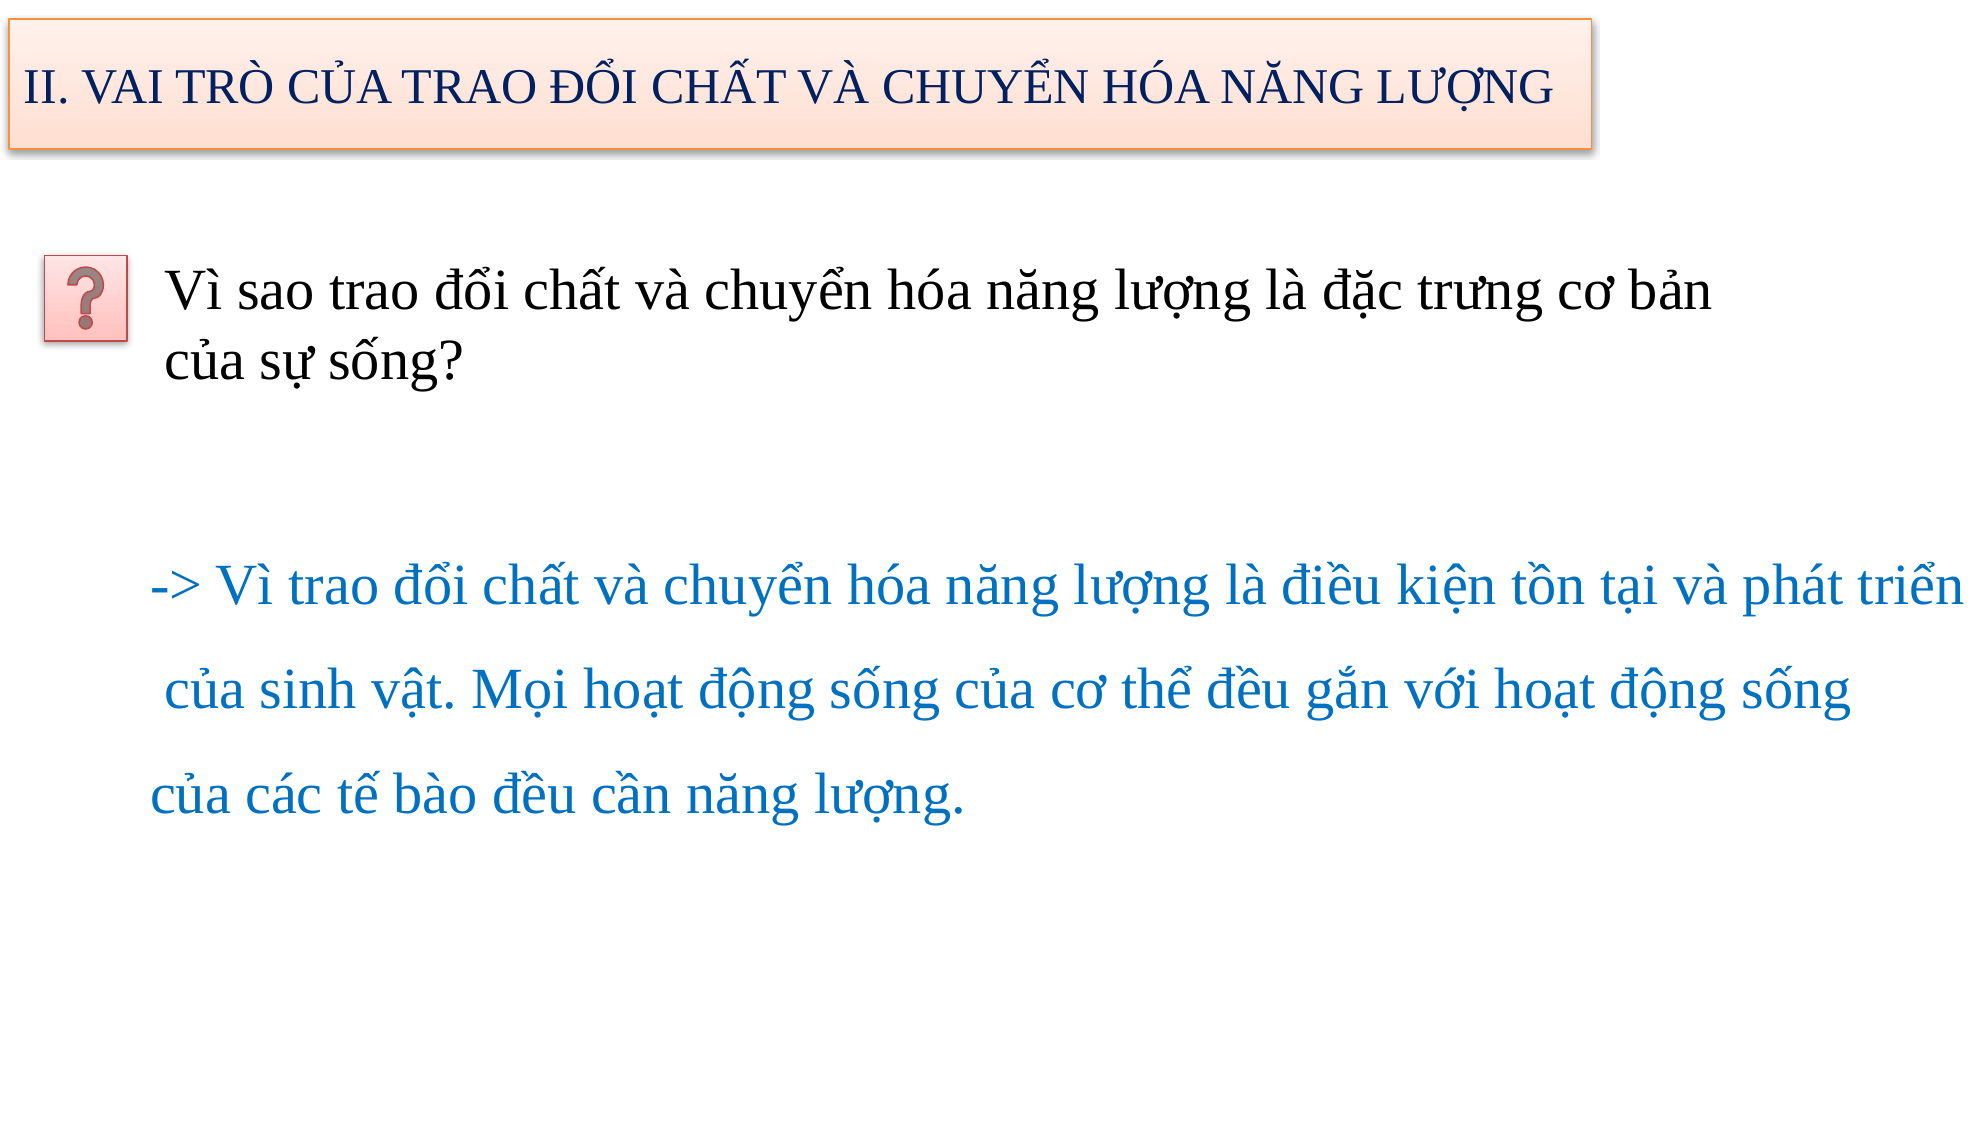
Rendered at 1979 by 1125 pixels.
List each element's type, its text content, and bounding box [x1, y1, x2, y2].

text_box Vì sao trao đổi chất và chuyển hóa năng lượng là đặc trưng cơ bản của sự sống? [135, 243, 1729, 469]
text_box II. VAI TRÒ CỦA TRAO ĐỔI CHẤT VÀ CHUYỂN HÓA NĂNG LƯỢNG [8, 18, 1592, 150]
text_box -> Vì trao đổi chất và chuyển hóa năng lượng là điều kiện tồn tại và phát triển của sinh vật. Mọi hoạt động sống của cơ thể đều gắn với hoạt động sống của các tế bào đều cần năng lượng. [135, 503, 1979, 903]
text_box [44, 255, 128, 342]
